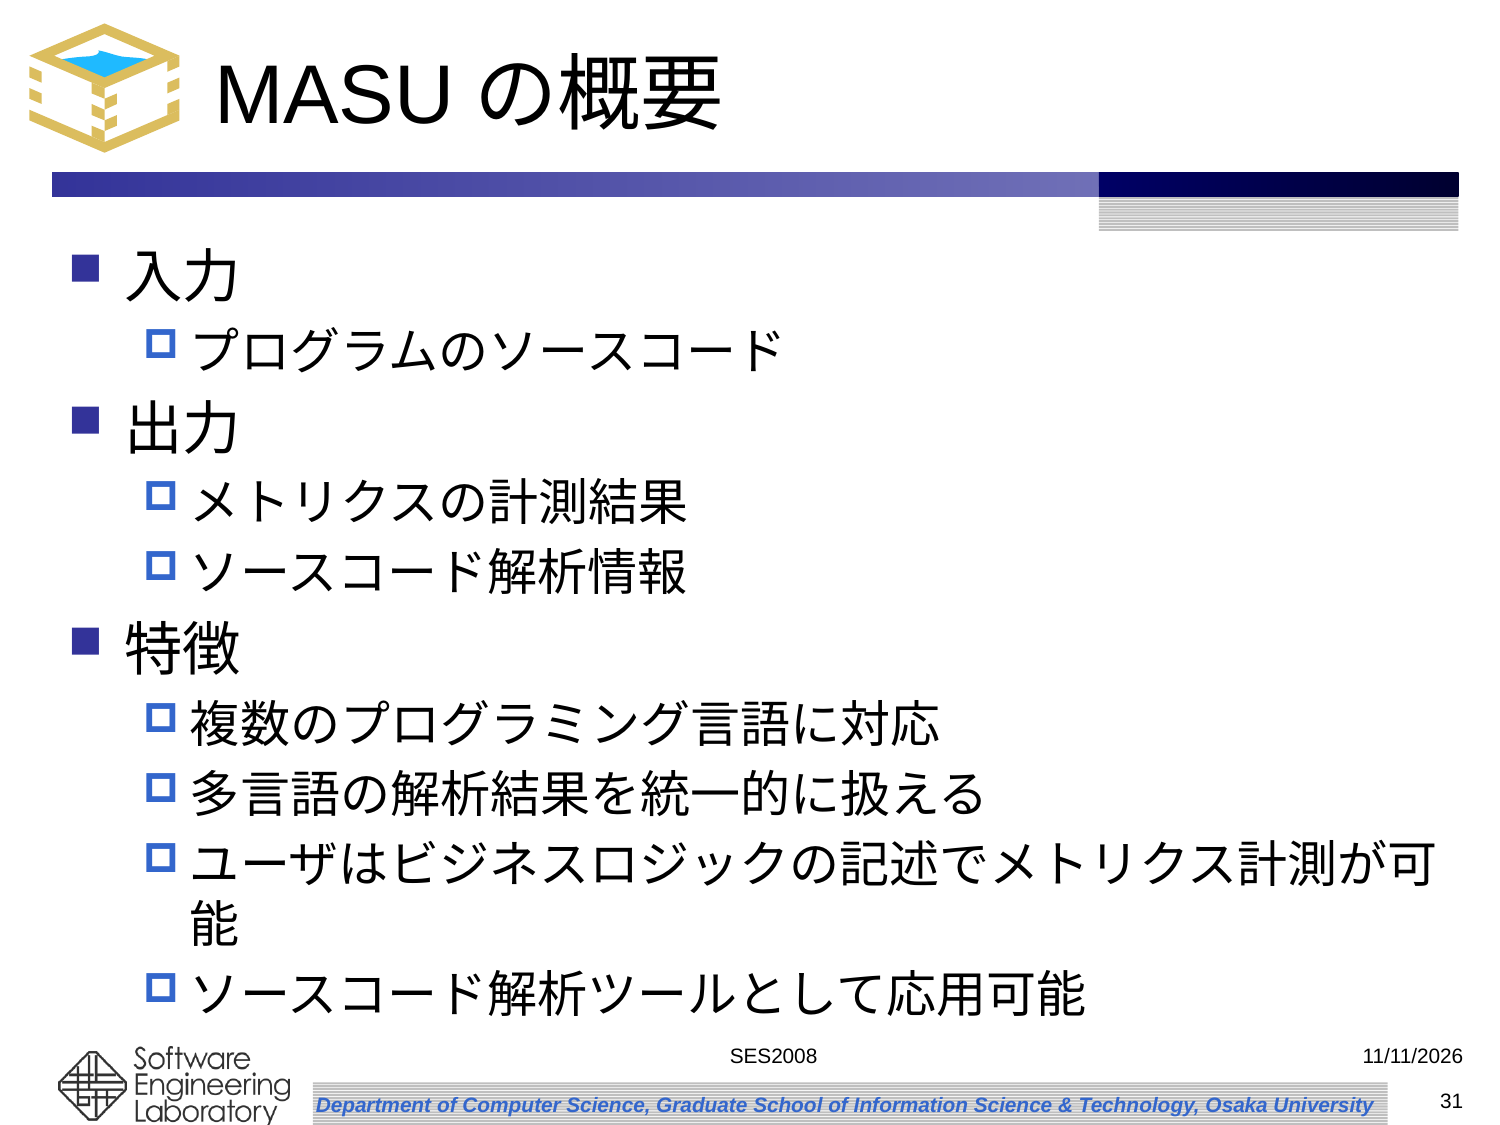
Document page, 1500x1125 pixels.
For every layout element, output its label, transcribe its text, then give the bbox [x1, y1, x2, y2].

title MASUの概要 [198, 18, 1459, 162]
list 入力 プログラムのソースコード 出力 メトリクスの計測結果 ソースコード解析情報 特徴 複数のプログラミング言語に対応 多言語の解析結果を統一的に扱える ユーザはビジネスロジックの記述でメトリクス計測が可能 ソースコード解析ツールとして応用可能 [52, 231, 1460, 1024]
picture [58, 1046, 290, 1125]
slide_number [1245, 1034, 1479, 1083]
footer SES2008 [312, 1034, 1235, 1083]
slide_number 31 [1387, 1079, 1479, 1125]
